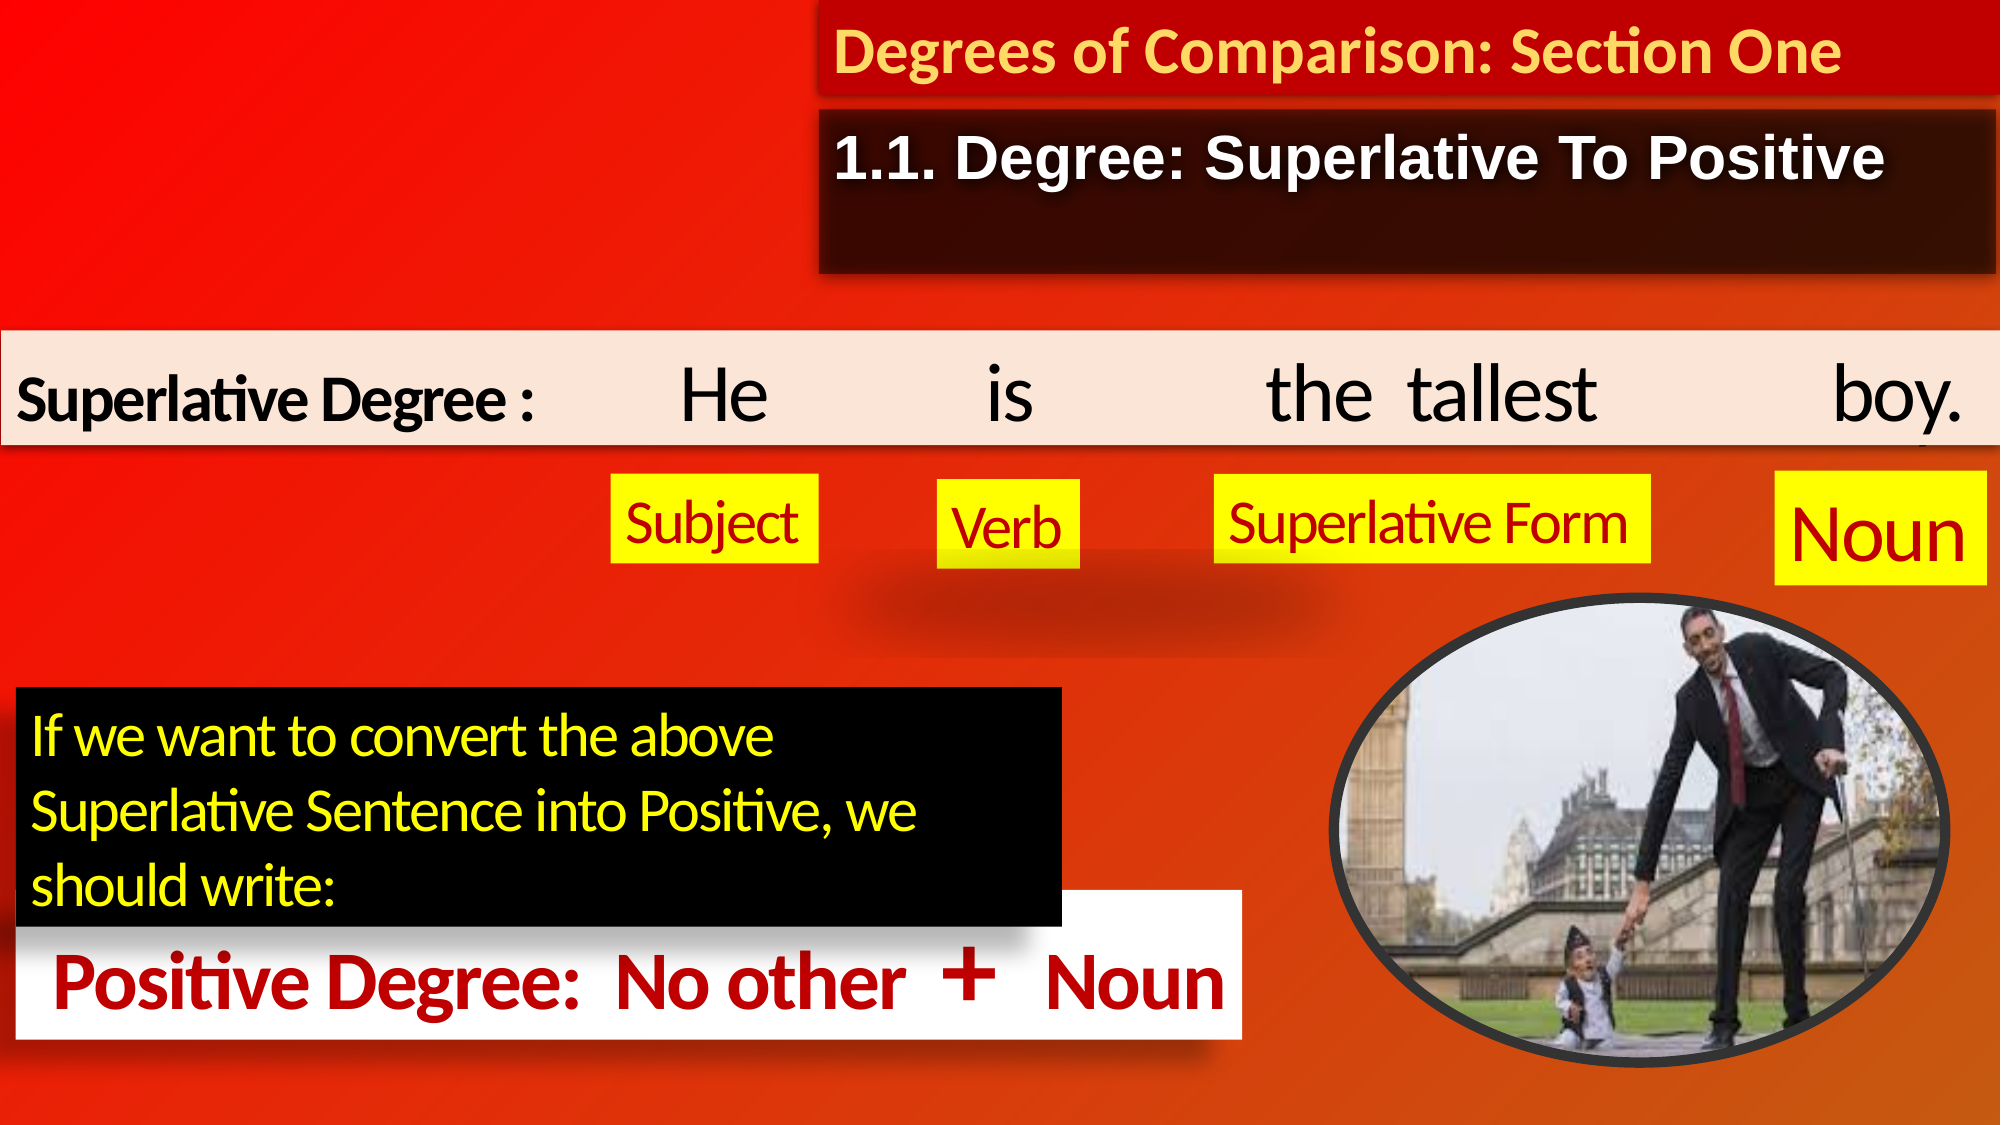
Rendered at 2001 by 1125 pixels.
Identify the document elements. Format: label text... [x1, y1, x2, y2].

text_box Subject [610, 473, 819, 564]
text_box Verb [936, 479, 1080, 549]
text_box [818, 0, 2000, 201]
text_box Noun [1774, 470, 1987, 586]
text_box Superlative Degree : He is the tallest boy. [1, 330, 2000, 446]
text_box Positive Degree: No other + Noun [15, 889, 1243, 1040]
text_box Superlative Form [1213, 473, 1651, 564]
picture [1333, 597, 1946, 1063]
text_box If we want to convert the above Superlative Sentence into Positive, we should write: [15, 687, 1062, 927]
